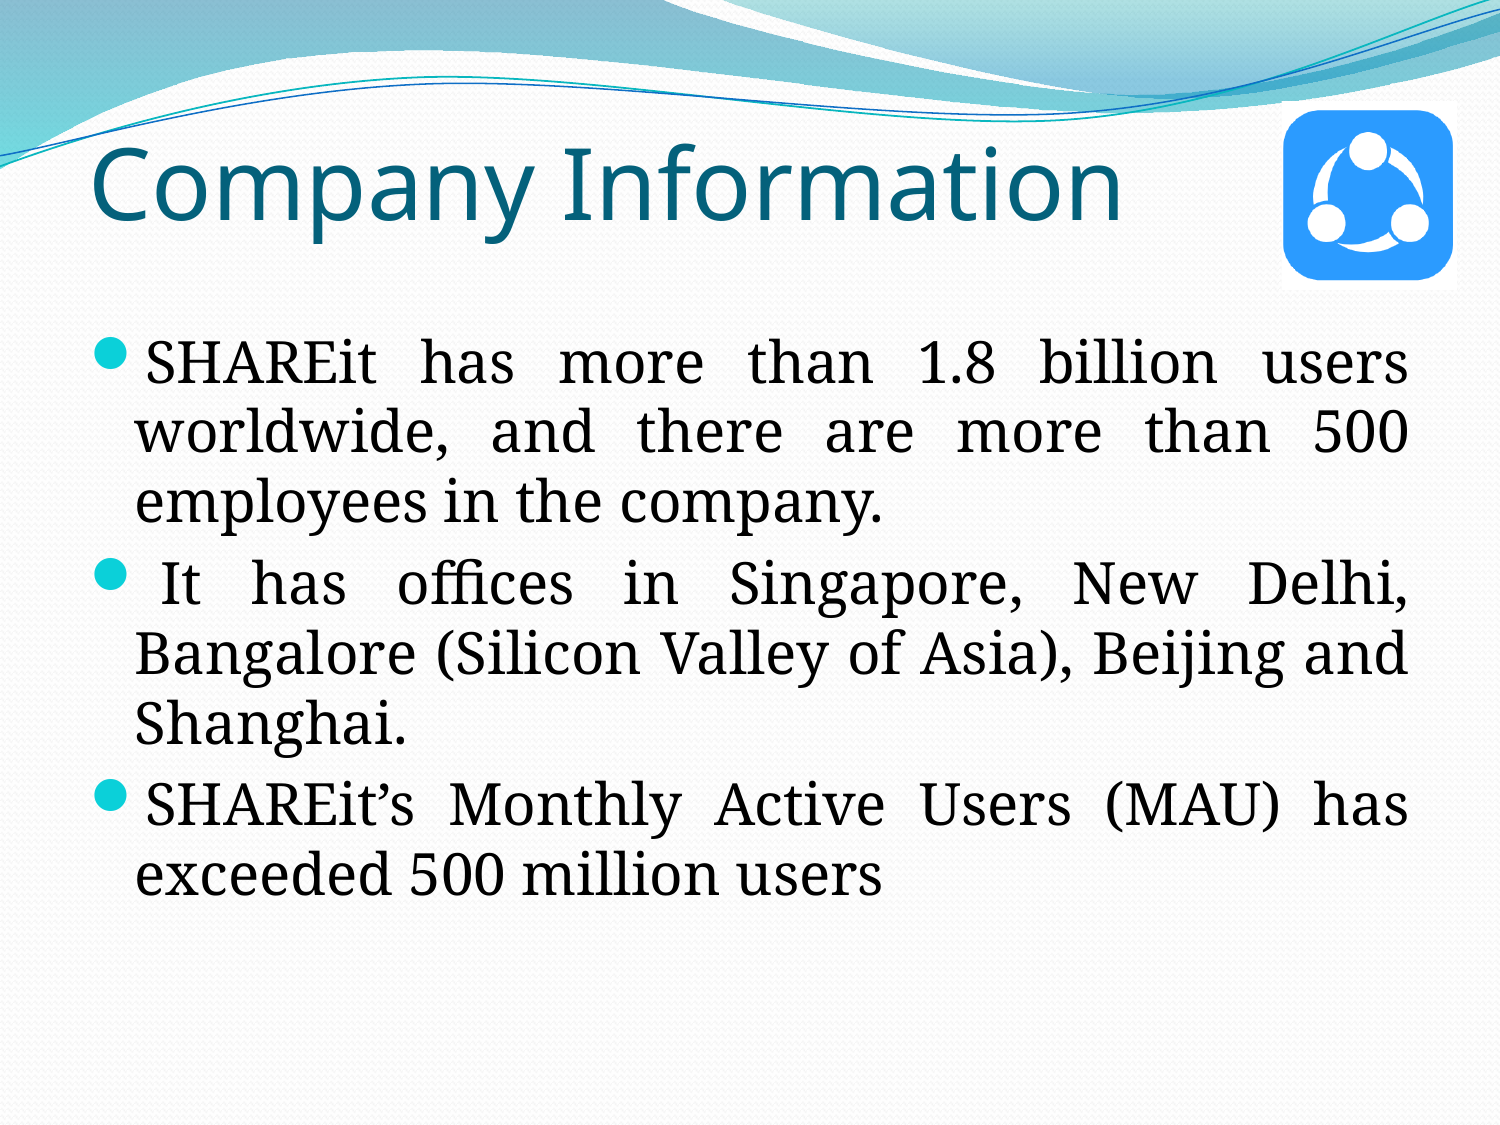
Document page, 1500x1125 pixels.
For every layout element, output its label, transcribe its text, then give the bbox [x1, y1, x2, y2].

picture [1281, 101, 1458, 290]
title Company Information [88, 172, 1439, 361]
list SHAREit has more than 1.8 billion users worldwide, and there are more than 500 employees in the company. It has offices in Singapore, New Delhi, Bangalore (Silicon Valley of Asia), Beijing and Shanghai. SHAREit’s Monthly Active Users (MAU) has exceeded 500 million users [75, 317, 1425, 1038]
